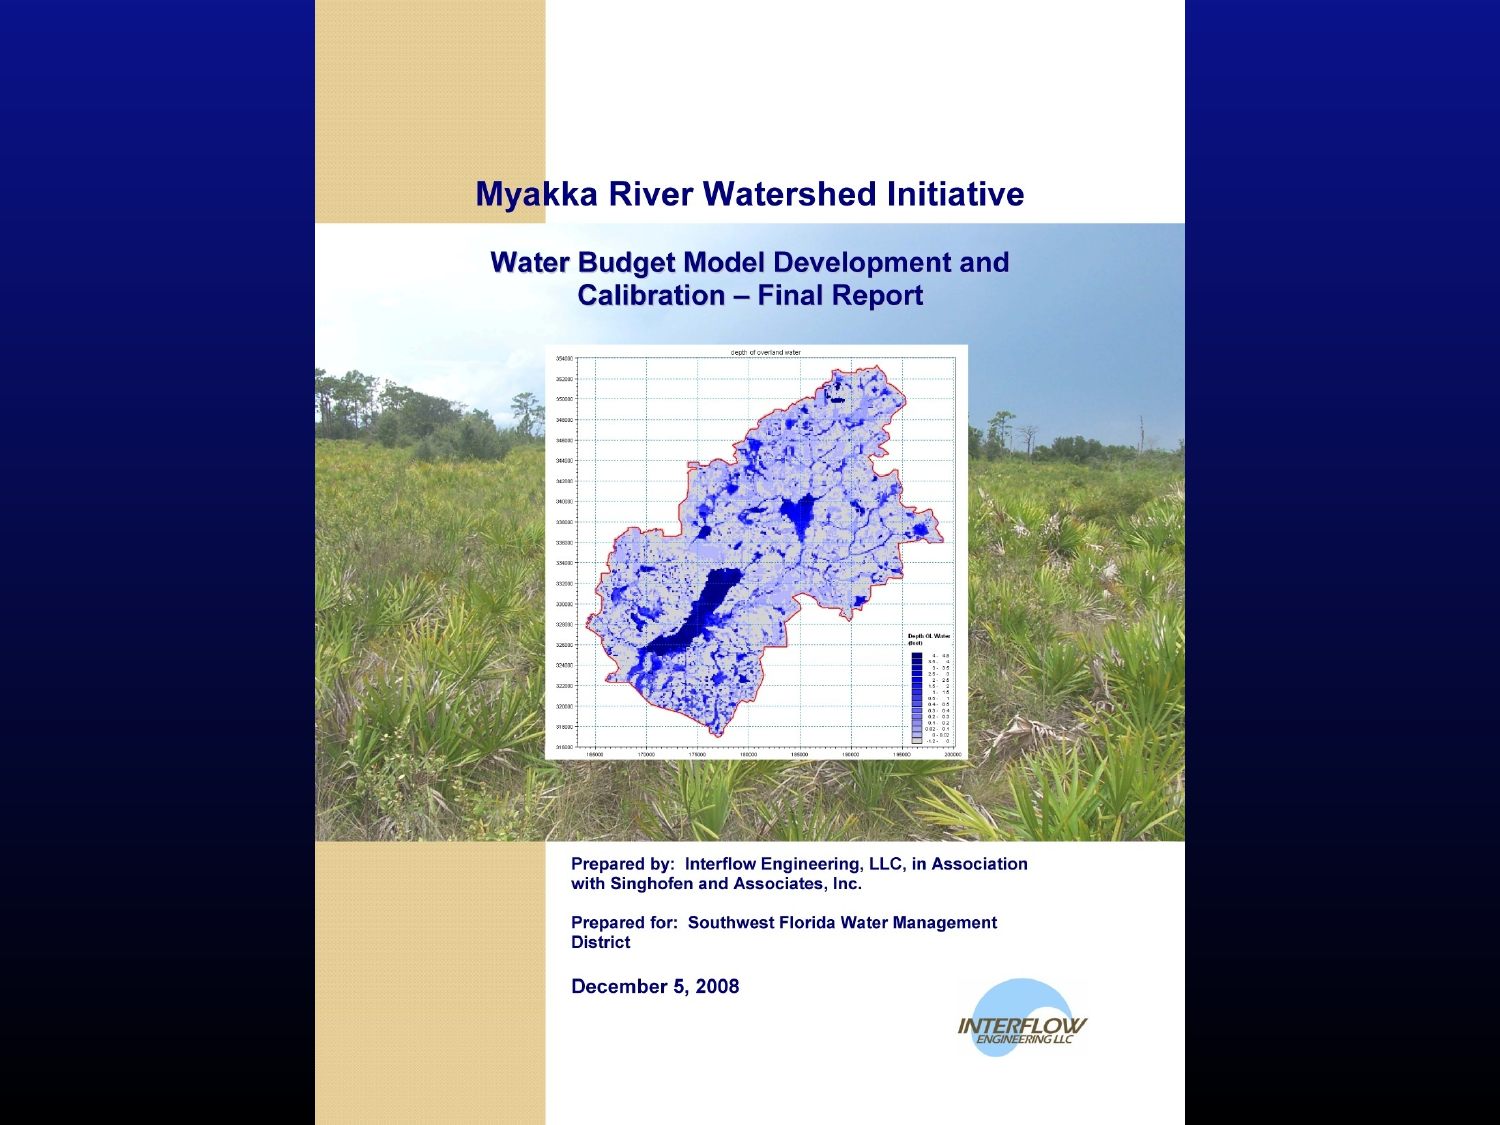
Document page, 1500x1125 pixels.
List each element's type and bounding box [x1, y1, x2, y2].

picture [315, 0, 1185, 1125]
